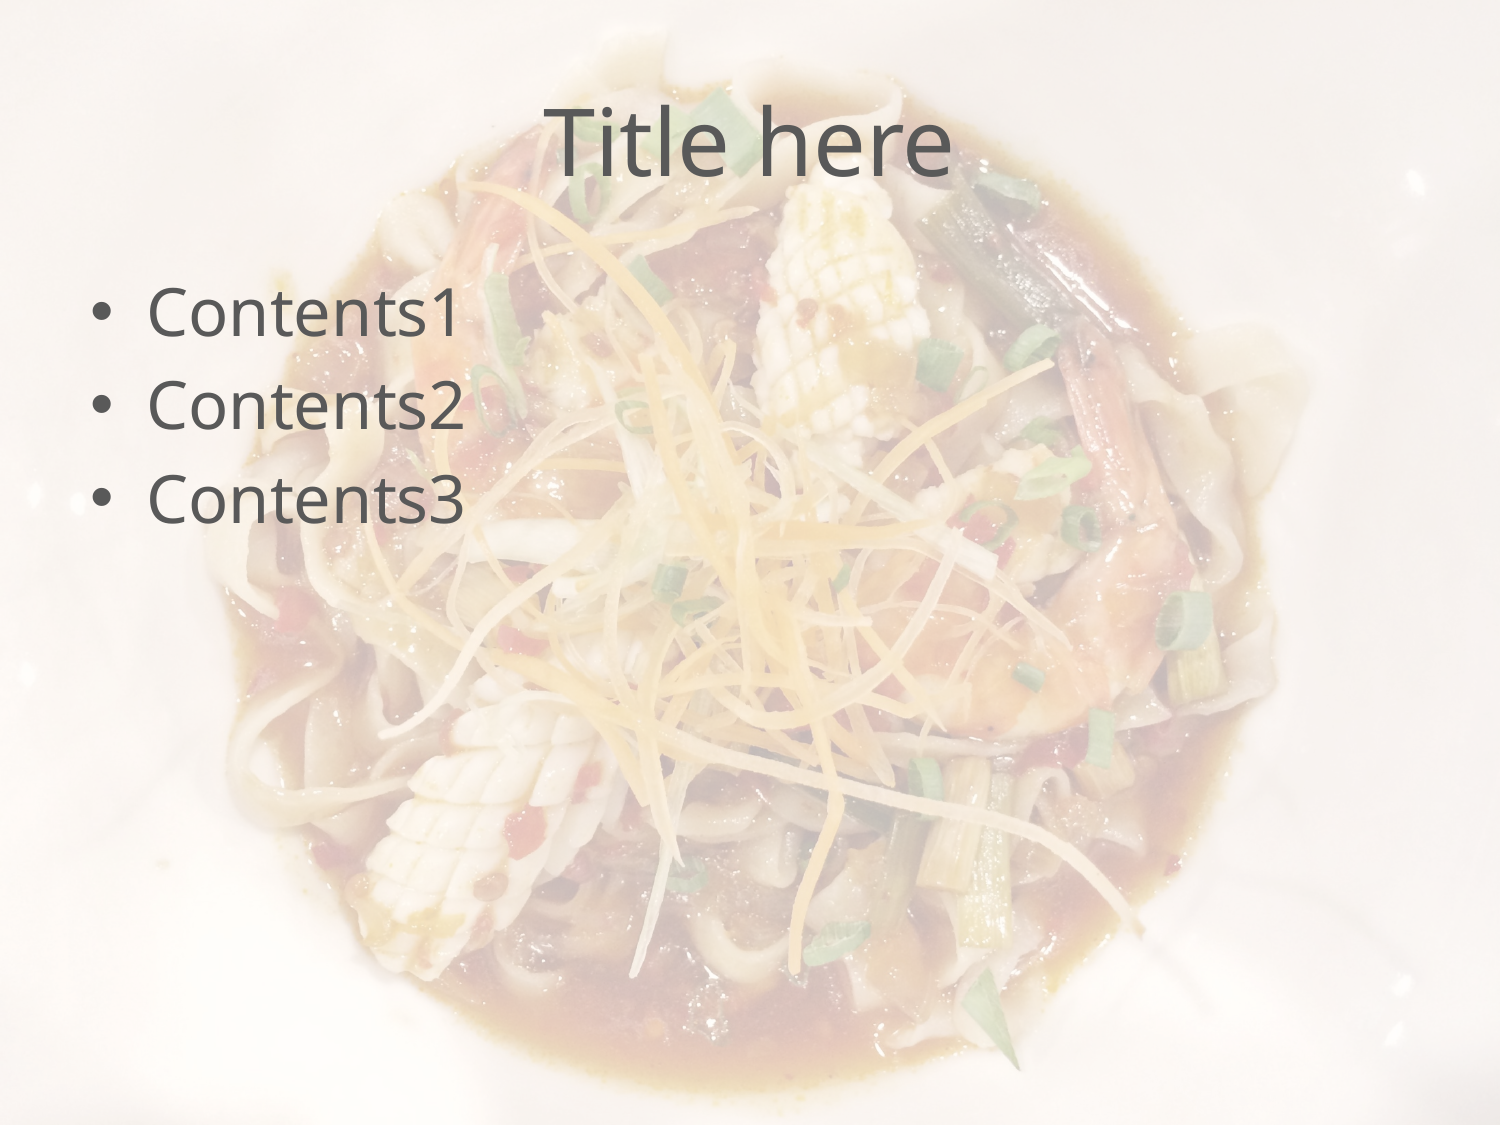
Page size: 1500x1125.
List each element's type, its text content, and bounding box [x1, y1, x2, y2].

text_box [0, 0, 1500, 1125]
title Title here [75, 45, 1425, 233]
list Contents1 Contents2 Contents3 [75, 262, 1425, 1005]
